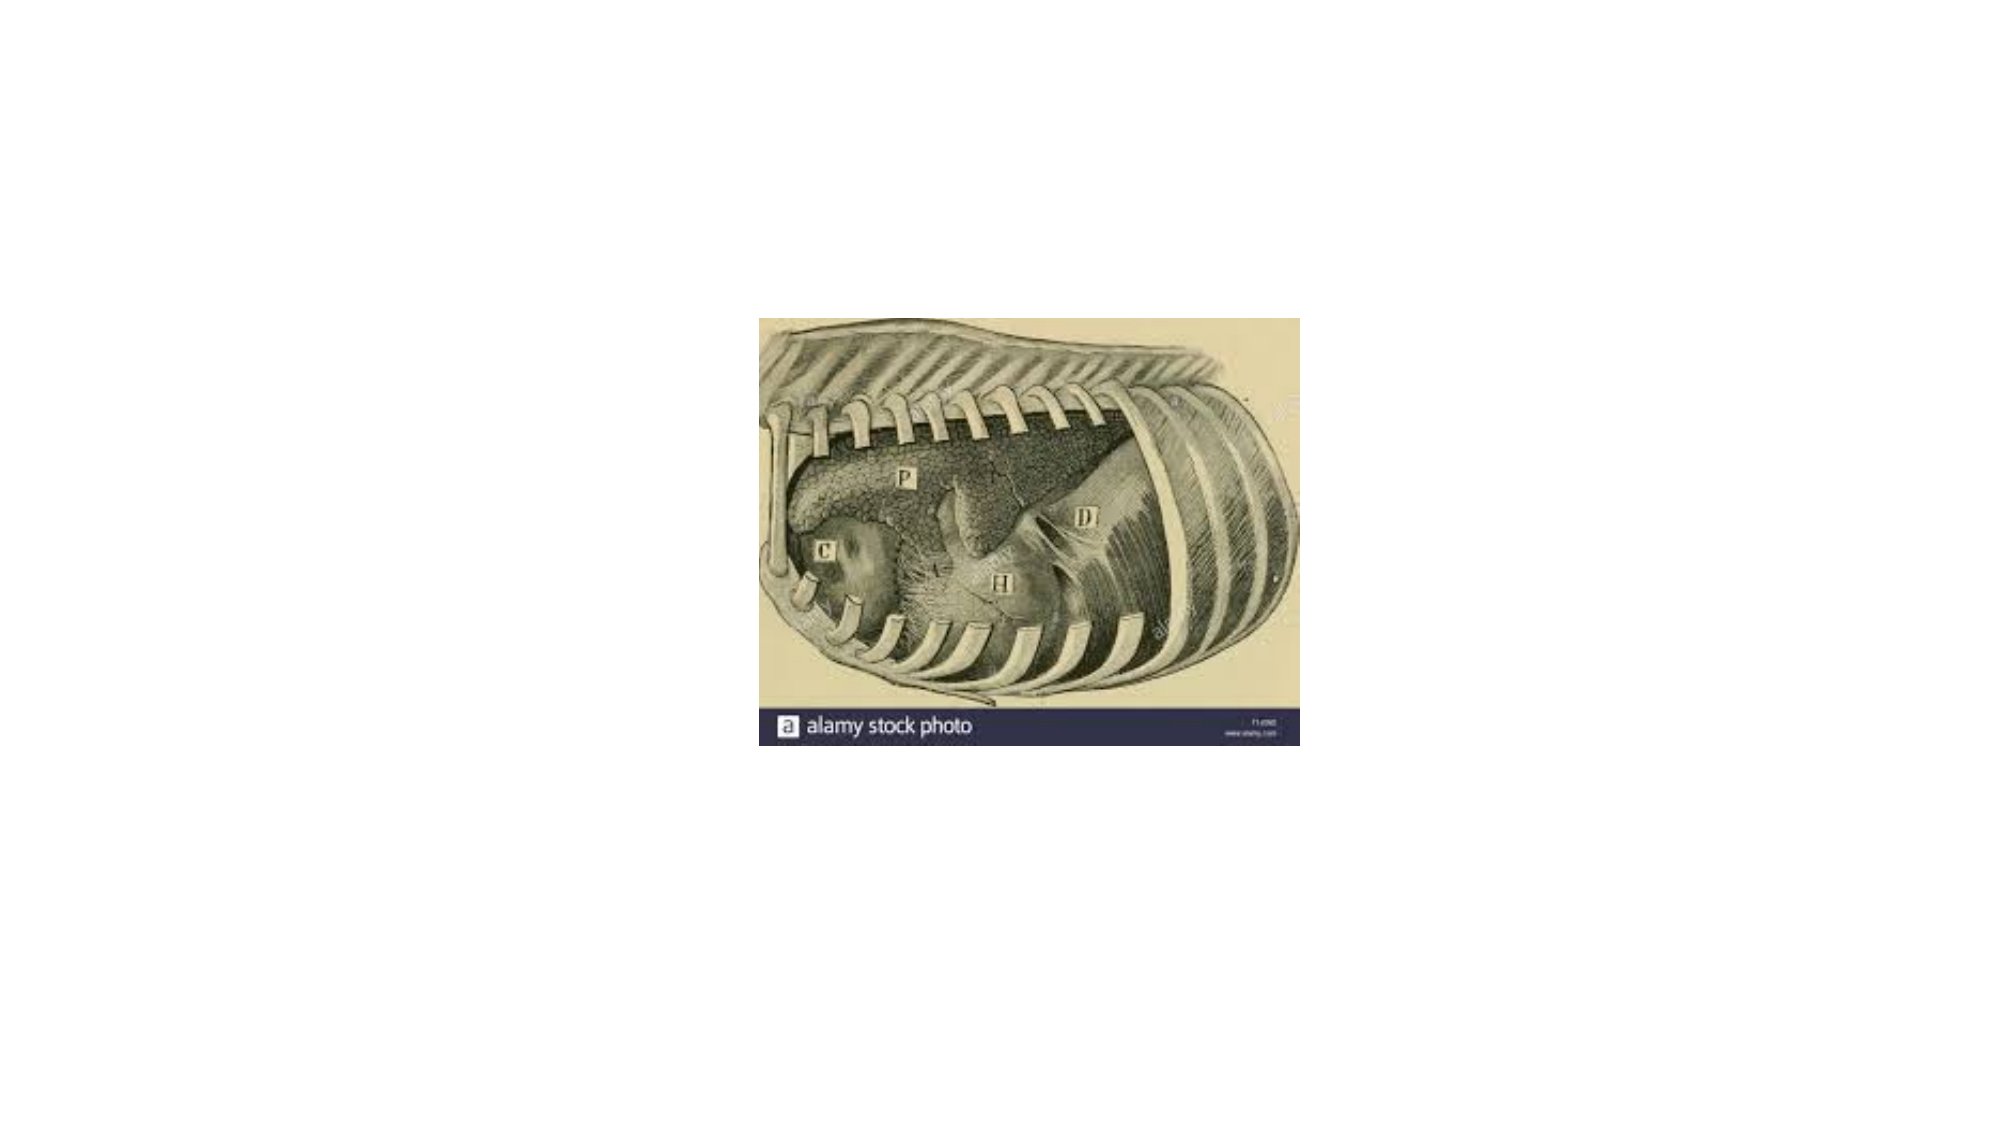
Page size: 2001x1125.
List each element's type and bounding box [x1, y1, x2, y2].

list [759, 318, 1300, 746]
